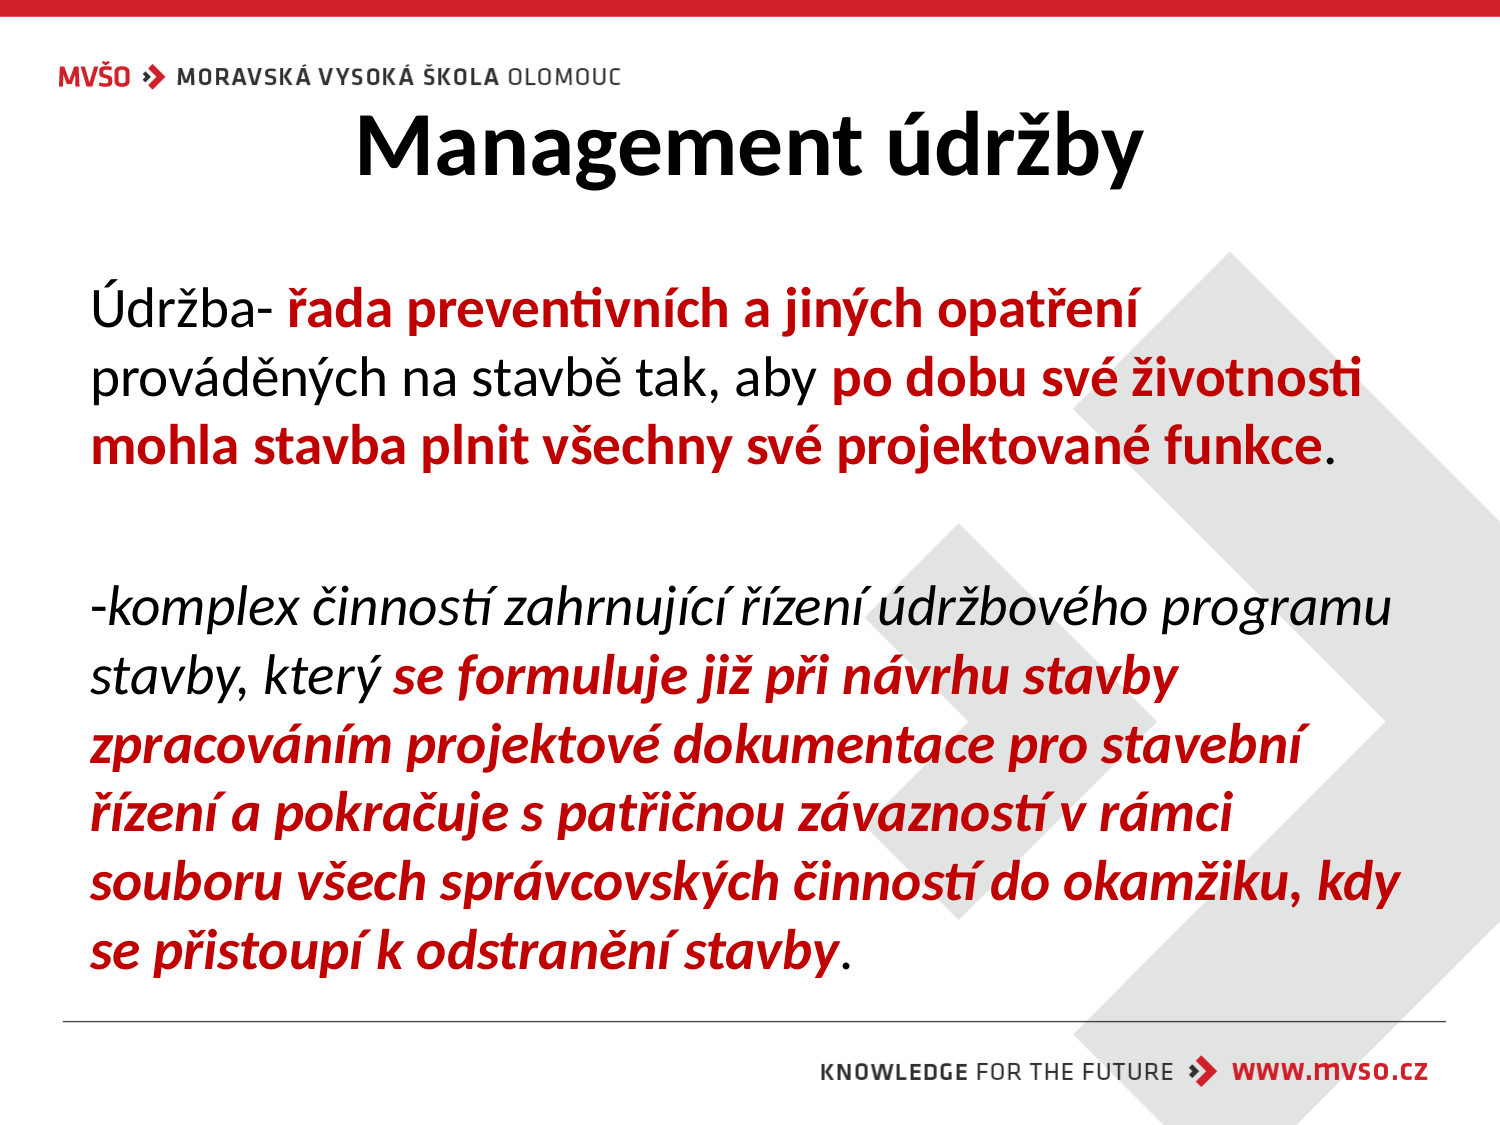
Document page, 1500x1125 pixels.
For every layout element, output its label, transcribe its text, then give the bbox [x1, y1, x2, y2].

list Údržba- řada preventivních a jiných opatření prováděných na stavbě tak, aby po dobu své životnosti mohla stavba plnit všechny své projektované funkce. -komplex činností zahrnující řízení údržbového programu stavby, který se formuluje již při návrhu stavby zpracováním projektové dokumentace pro stavební řízení a pokračuje s patřičnou závazností v rámci souboru všech správcovských činností do okamžiku, kdy se přistoupí k odstranění stavby. [75, 262, 1425, 1005]
picture [0, 0, 1500, 1125]
title Management údržby [75, 45, 1425, 233]
